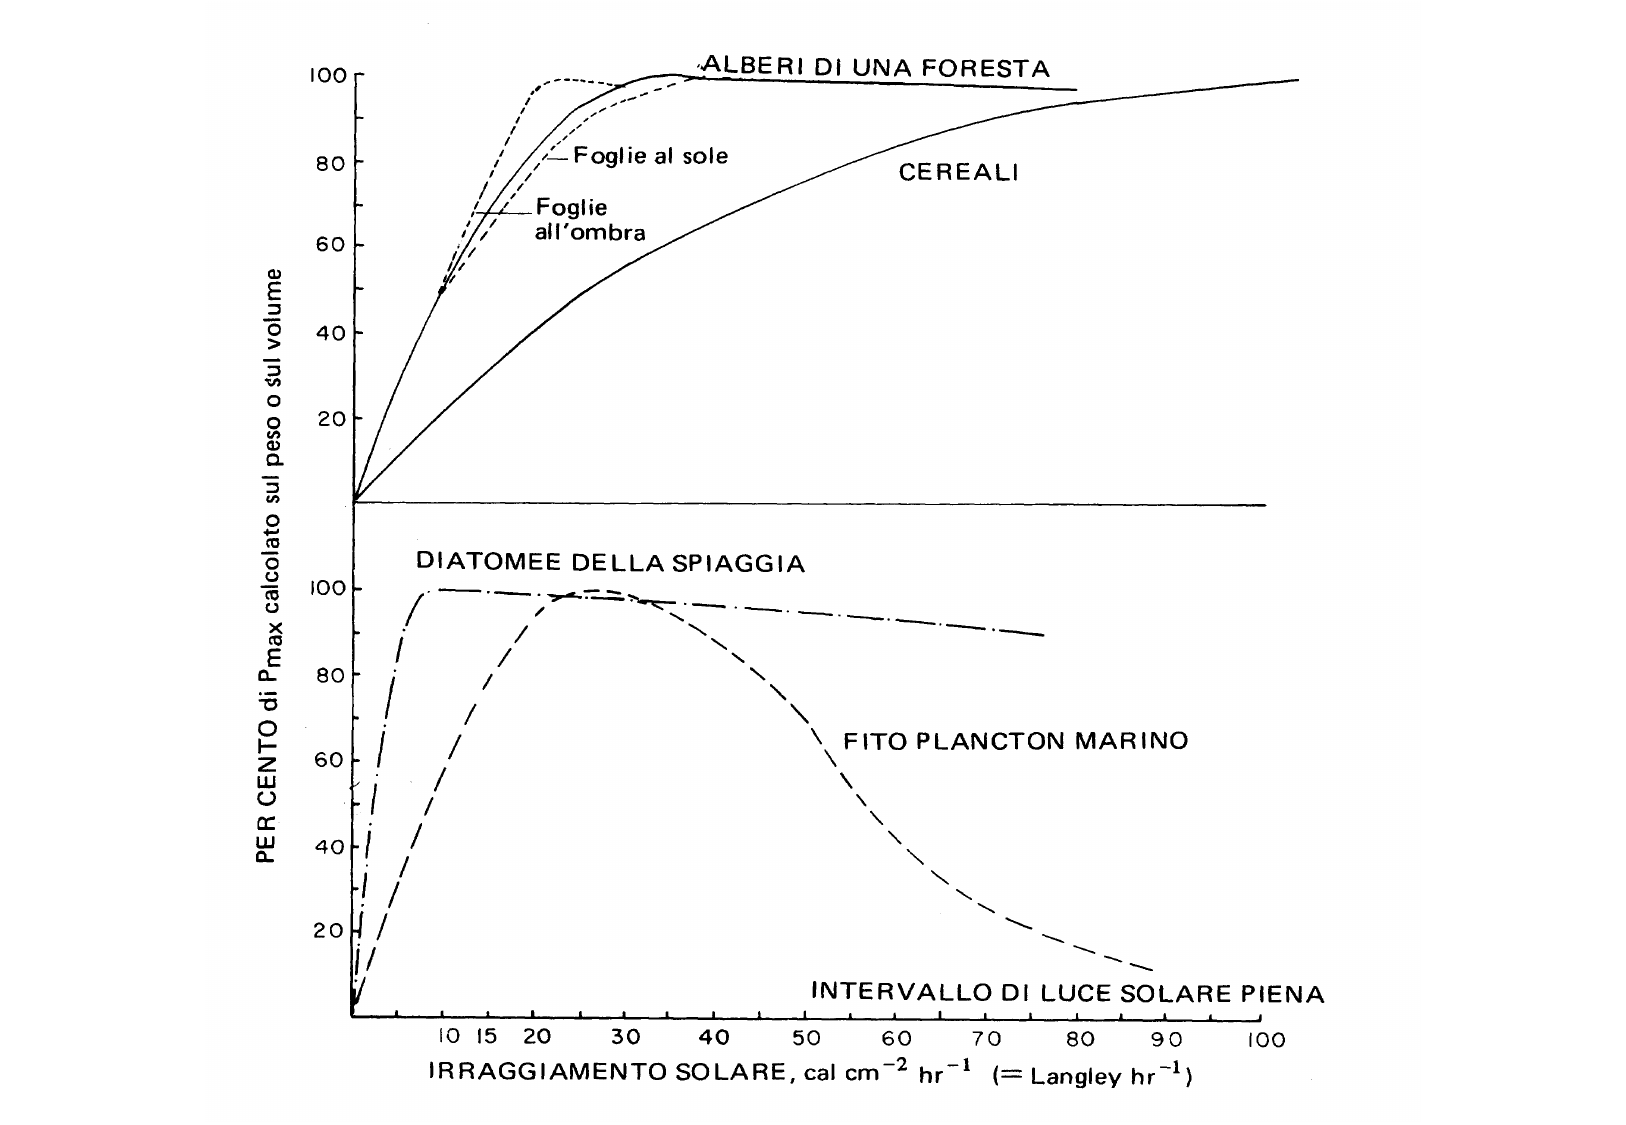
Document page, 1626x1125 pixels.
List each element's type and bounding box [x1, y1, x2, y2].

picture [202, 0, 1423, 1124]
